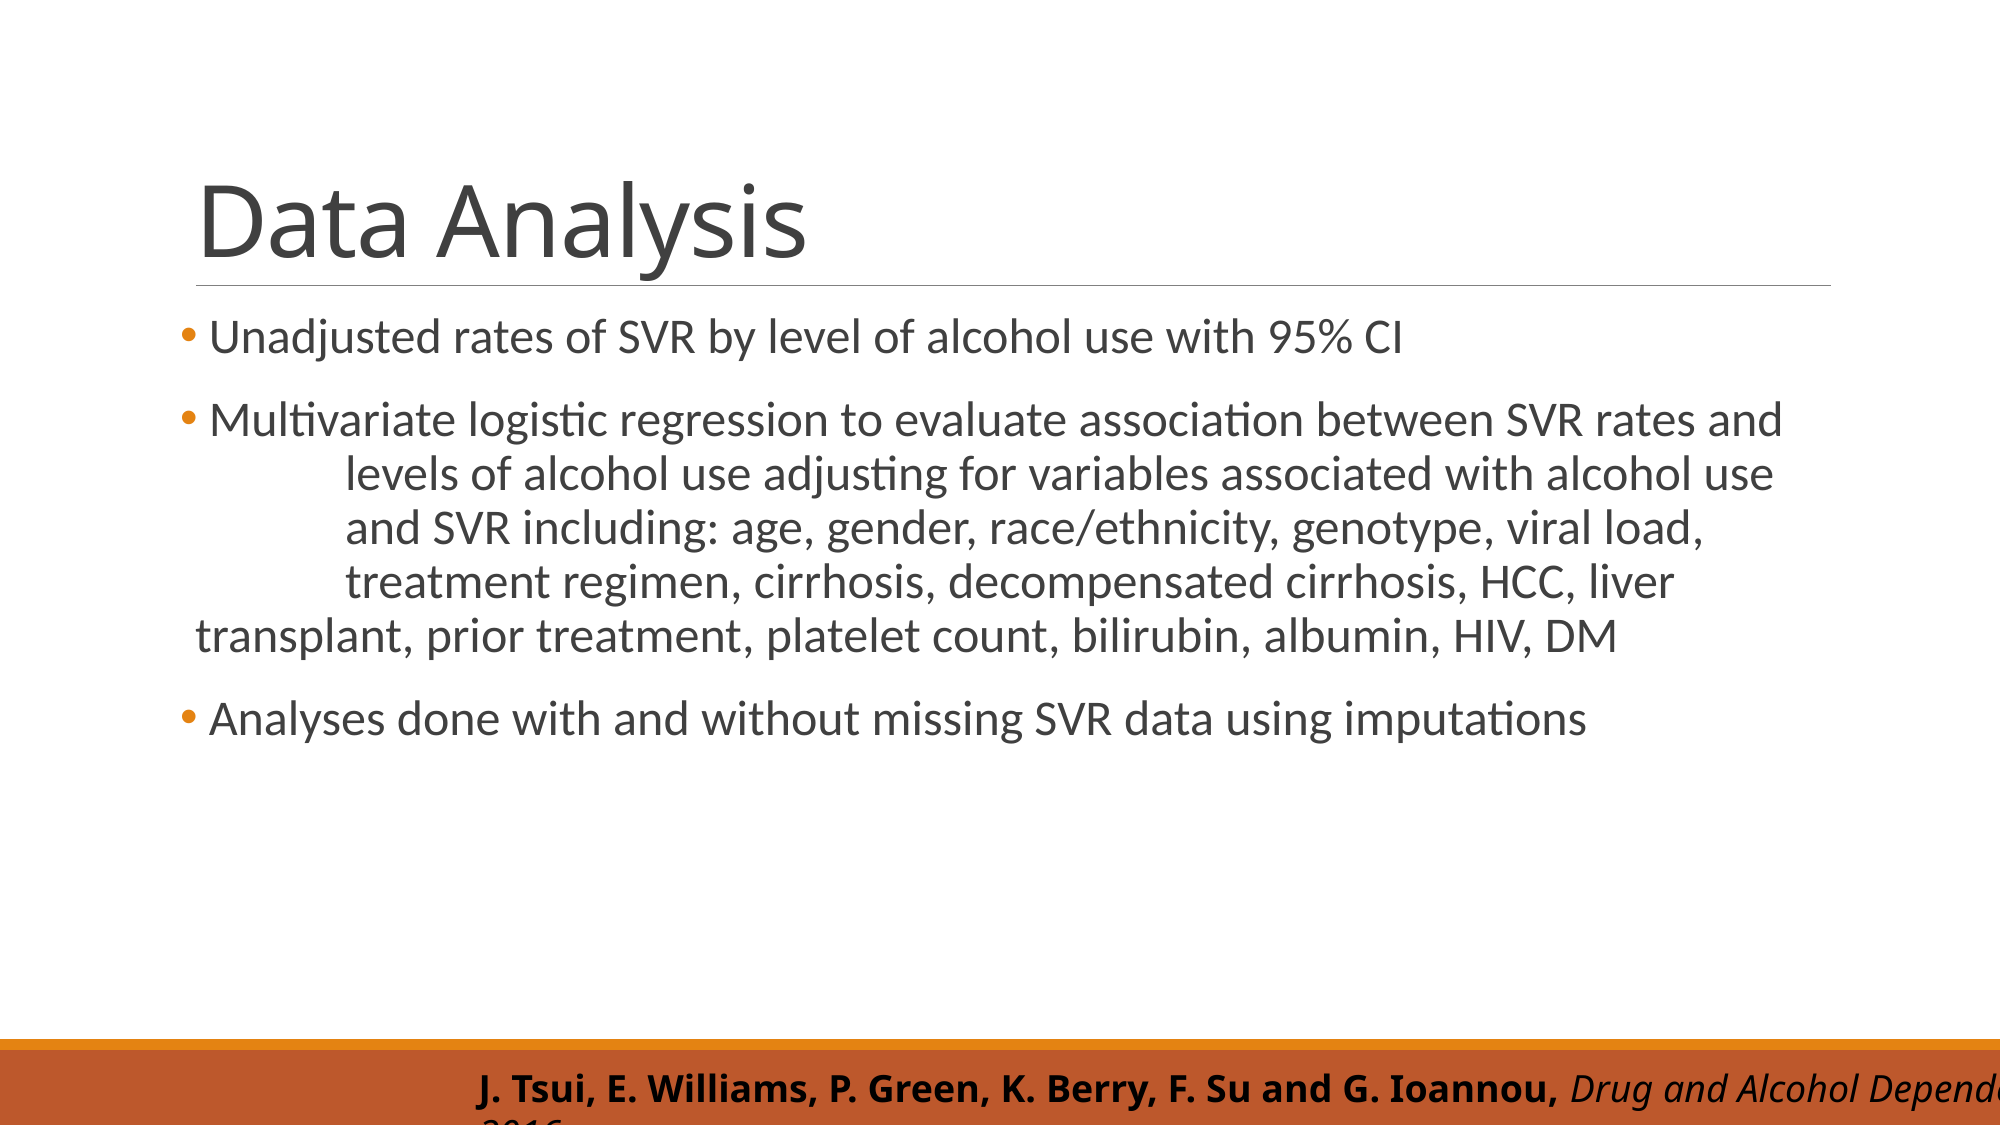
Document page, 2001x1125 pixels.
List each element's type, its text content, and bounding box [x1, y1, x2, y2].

text_box J. Tsui, E. Williams, P. Green, K. Berry, F. Su and G. Ioannou, Drug and Alcohol Dependence, 2016 [463, 1057, 2000, 1125]
title Data Analysis [180, 47, 1830, 285]
list Unadjusted rates of SVR by level of alcohol use with 95% CI Multivariate logistic regression to evaluate association between SVR rates and levels of alcohol use adjusting for variables associated with alcohol use and SVR including: age, gender, race/ethnicity, genotype, viral load, treatment regimen, cirrhosis, decompensated cirrhosis, HCC, liver transplant, prior treatment, platelet count, bilirubin, albumin, HIV, DM Analyses done with and without missing SVR data using imputations [180, 302, 1830, 963]
